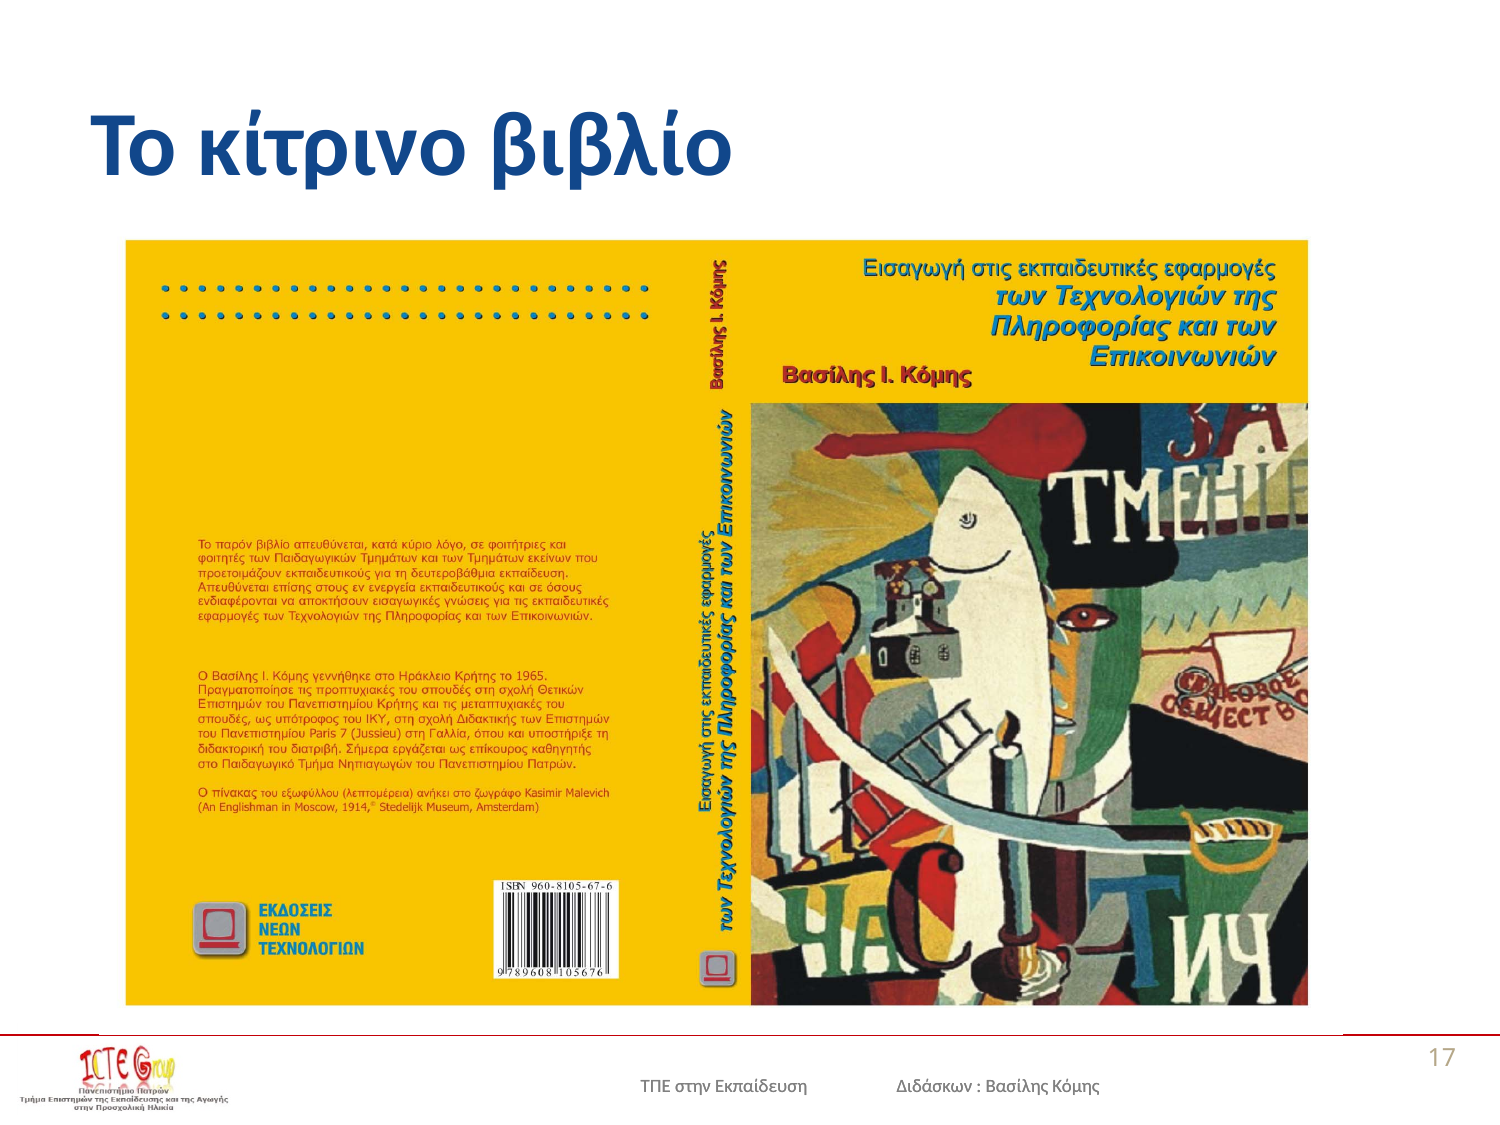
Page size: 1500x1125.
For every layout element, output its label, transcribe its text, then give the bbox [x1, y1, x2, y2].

picture [17, 209, 1343, 1035]
slide_number 17 [1413, 1034, 1488, 1113]
title Το κίτρινο βιβλίο [75, 45, 1425, 233]
picture [17, 1036, 231, 1115]
